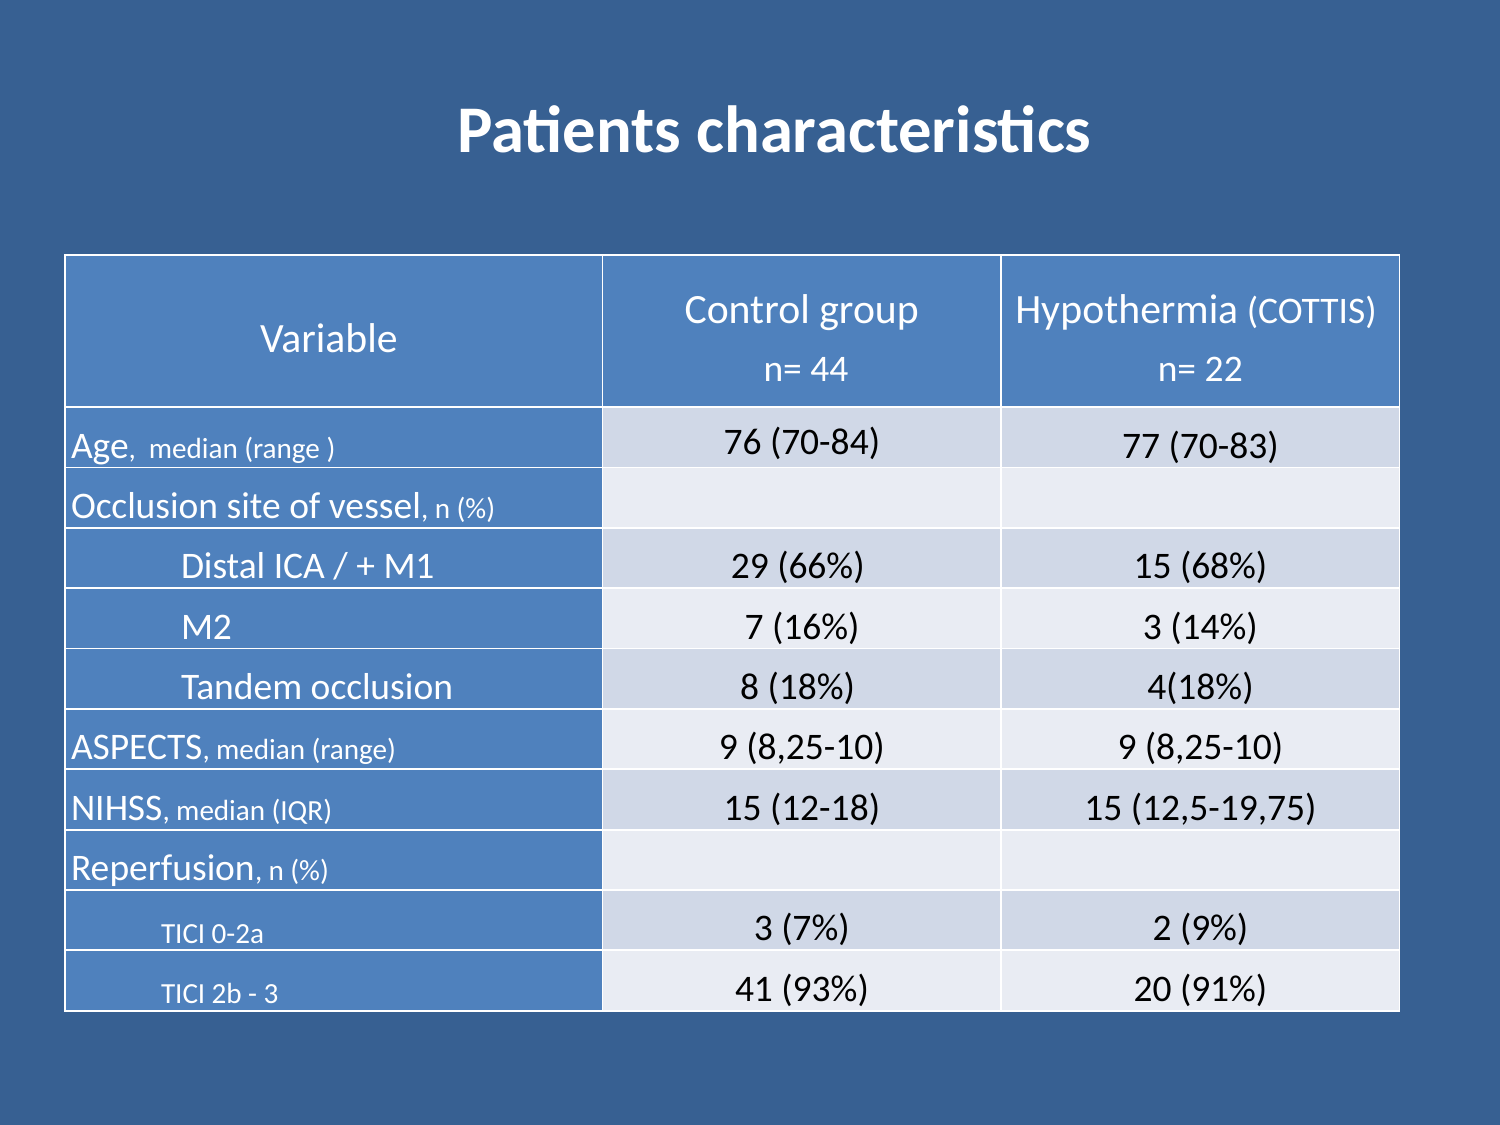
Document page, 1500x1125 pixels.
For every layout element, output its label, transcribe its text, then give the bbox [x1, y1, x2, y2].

table_cell TICI 0-2a [66, 891, 602, 949]
table_header Variable [66, 256, 602, 406]
table_cell 15 (12,5-19,75) [1002, 770, 1399, 829]
table_cell 15 (68%) [1002, 529, 1399, 587]
table_cell Age, median (range ) [66, 408, 602, 467]
table_cell Tandem occlusion [66, 649, 602, 708]
table_cell Occlusion site of vessel, n (%) [66, 468, 602, 527]
table_cell 8 (18%) [603, 649, 1000, 708]
table_cell ASPECTS, median (range) [66, 710, 602, 768]
table_cell M2 [66, 589, 602, 648]
table_cell 9 (8,25-10) [603, 710, 1000, 768]
table_cell [603, 468, 1000, 527]
table_cell 9 (8,25-10) [1002, 710, 1399, 768]
table_cell TICI 2b - 3 [66, 951, 602, 1010]
table_cell NIHSS, median (IQR) [66, 770, 602, 829]
table_cell 3 (14%) [1002, 589, 1399, 648]
table_cell 7 (16%) [603, 589, 1000, 648]
table_cell 76 (70-84) [603, 408, 1000, 467]
table_cell 4(18%) [1002, 649, 1399, 708]
table_cell 20 (91%) [1002, 951, 1399, 1010]
table_header Control group n= 44 [603, 256, 1000, 406]
table_cell 29 (66%) [603, 529, 1000, 587]
table_cell [1002, 831, 1399, 889]
text_box Patients characteristics [442, 78, 1306, 173]
table_cell 15 (12-18) [603, 770, 1000, 829]
table_cell 3 (7%) [603, 891, 1000, 949]
table_cell [603, 831, 1000, 889]
table_cell Distal ICA / + M1 [66, 529, 602, 587]
table_cell Reperfusion, n (%) [66, 831, 602, 889]
table_cell 2 (9%) [1002, 891, 1399, 949]
table_cell [1002, 468, 1399, 527]
table_header Hypothermia (COTTIS) n= 22 [1002, 256, 1399, 406]
table_cell 77 (70-83) [1002, 408, 1399, 467]
table_cell 41 (93%) [603, 951, 1000, 1010]
